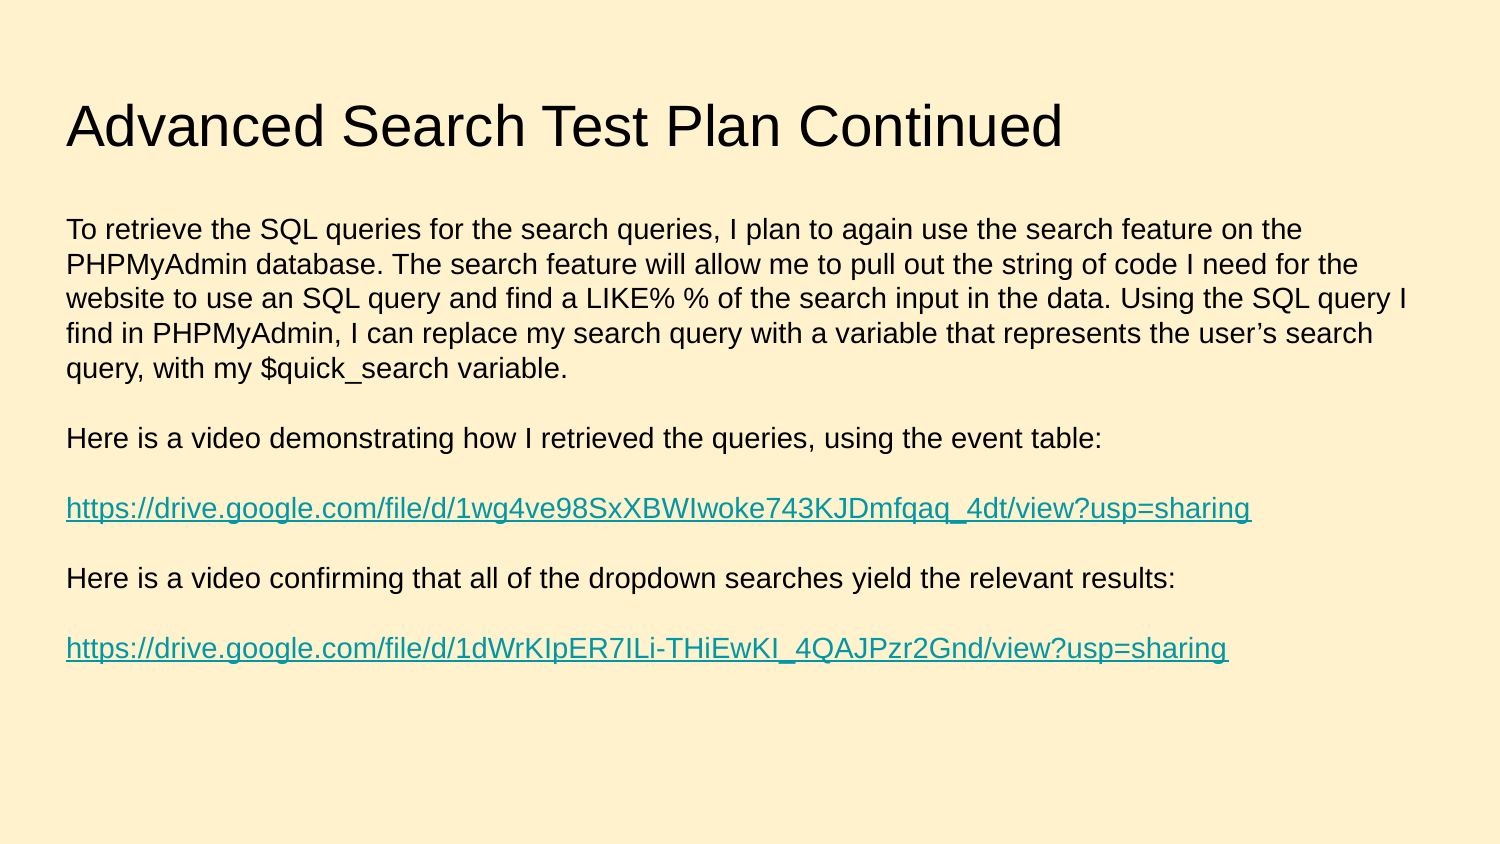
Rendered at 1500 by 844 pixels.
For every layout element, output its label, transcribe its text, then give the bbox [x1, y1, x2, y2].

text_box To retrieve the SQL queries for the search queries, I plan to again use the search feature on the PHPMyAdmin database. The search feature will allow me to pull out the string of code I need for the website to use an SQL query and find a LIKE% % of the search input in the data. Using the SQL query I find in PHPMyAdmin, I can replace my search query with a variable that represents the user’s search query, with my $quick_search variable. Here is a video demonstrating how I retrieved the queries, using the event table: https://drive.google.com/file/d/1wg4ve98SxXBWIwoke743KJDmfqaq_4dt/view?usp=sharing Here is a video confirming that all of the dropdown searches yield the relevant results: https://drive.google.com/file/d/1dWrKIpER7ILi-THiEwKI_4QAJPzr2Gnd/view?usp=sharing [51, 194, 1432, 796]
title Advanced Search Test Plan Continued [51, 72, 1449, 167]
